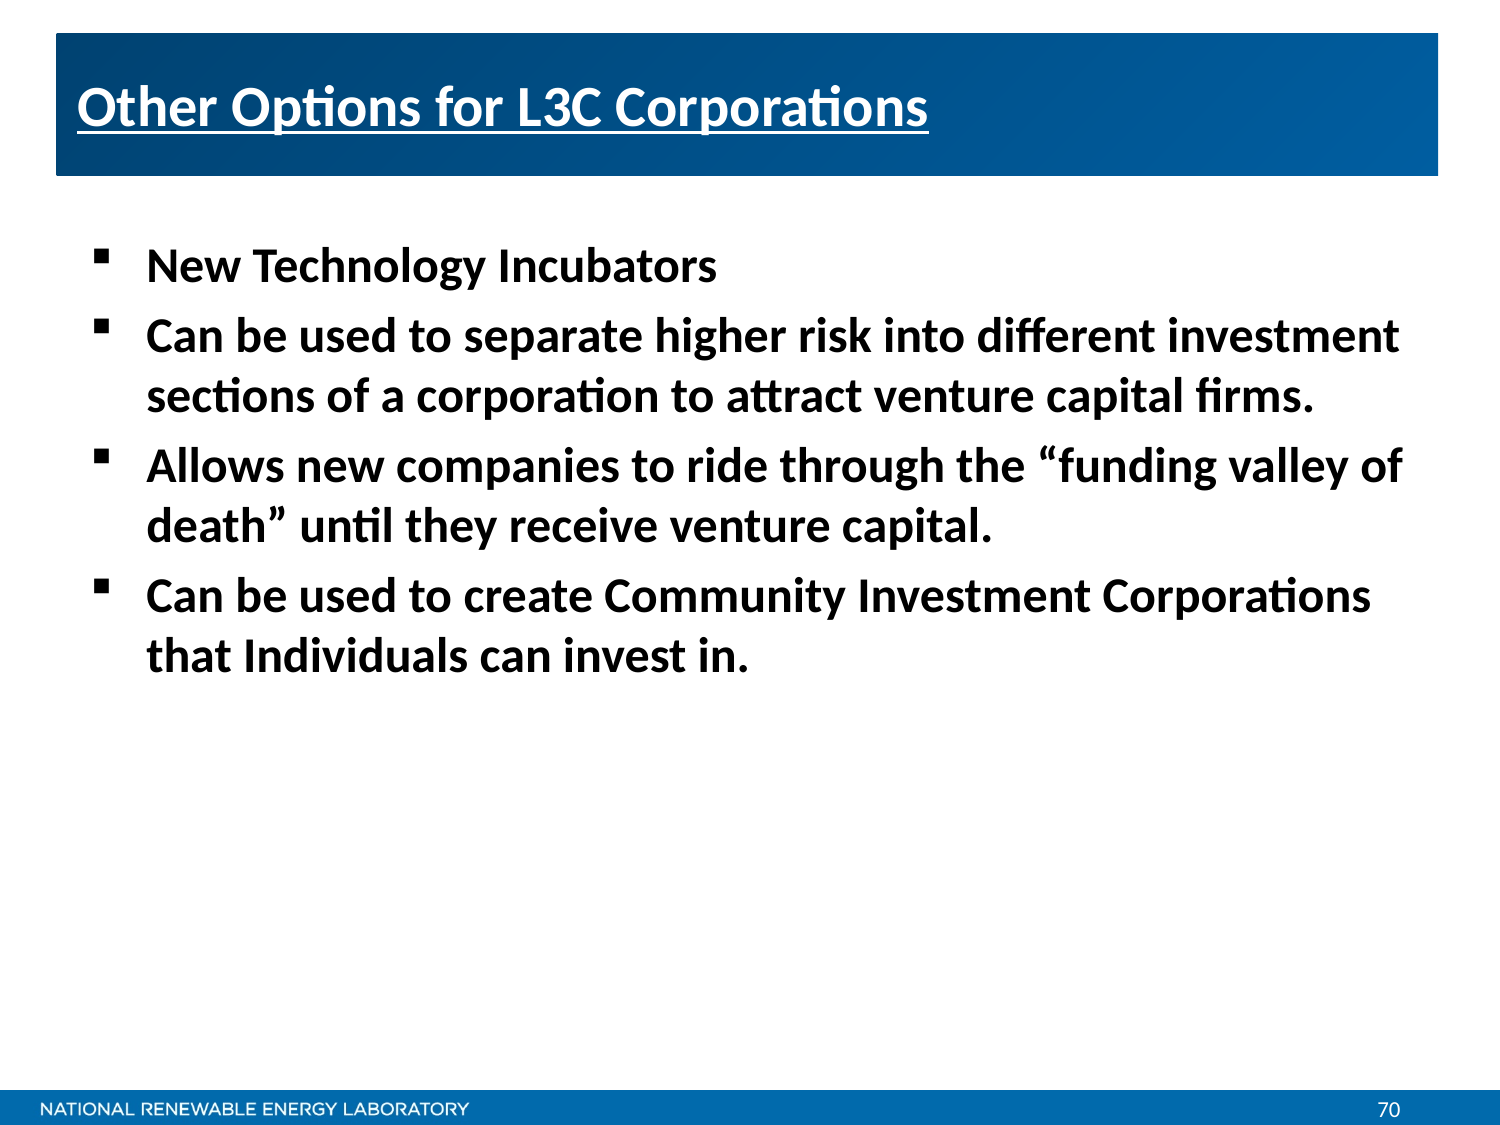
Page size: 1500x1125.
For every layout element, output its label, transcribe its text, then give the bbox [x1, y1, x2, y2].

picture [0, 1090, 1500, 1125]
list New Technology Incubators Can be used to separate higher risk into different investment sections of a corporation to attract venture capital firms. Allows new companies to ride through the “funding valley of death” until they receive venture capital. Can be used to create Community Investment Corporations that Individuals can invest in. [75, 224, 1425, 1013]
title Other Options for L3C Corporations [62, 56, 1413, 150]
